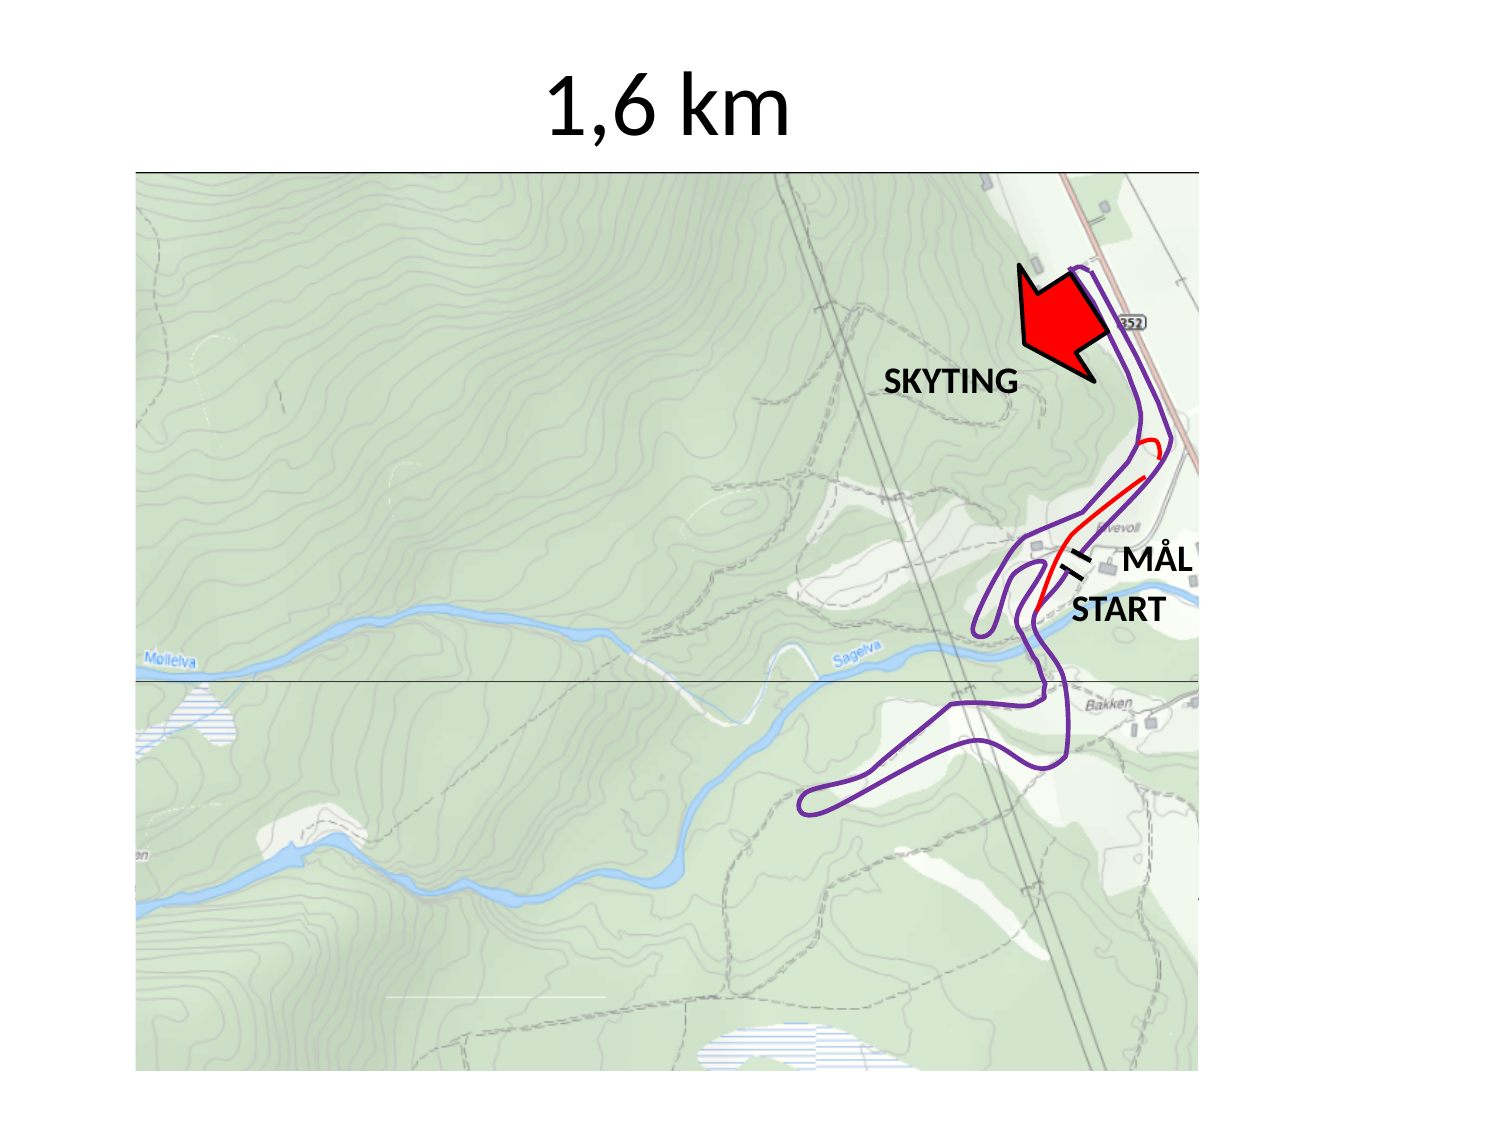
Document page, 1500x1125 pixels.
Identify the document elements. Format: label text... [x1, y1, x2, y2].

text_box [1071, 550, 1092, 562]
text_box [1060, 564, 1084, 580]
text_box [135, 172, 1200, 1071]
text_box MÅL [1204, 526, 1208, 587]
text_box 1,6 km [526, 36, 830, 162]
